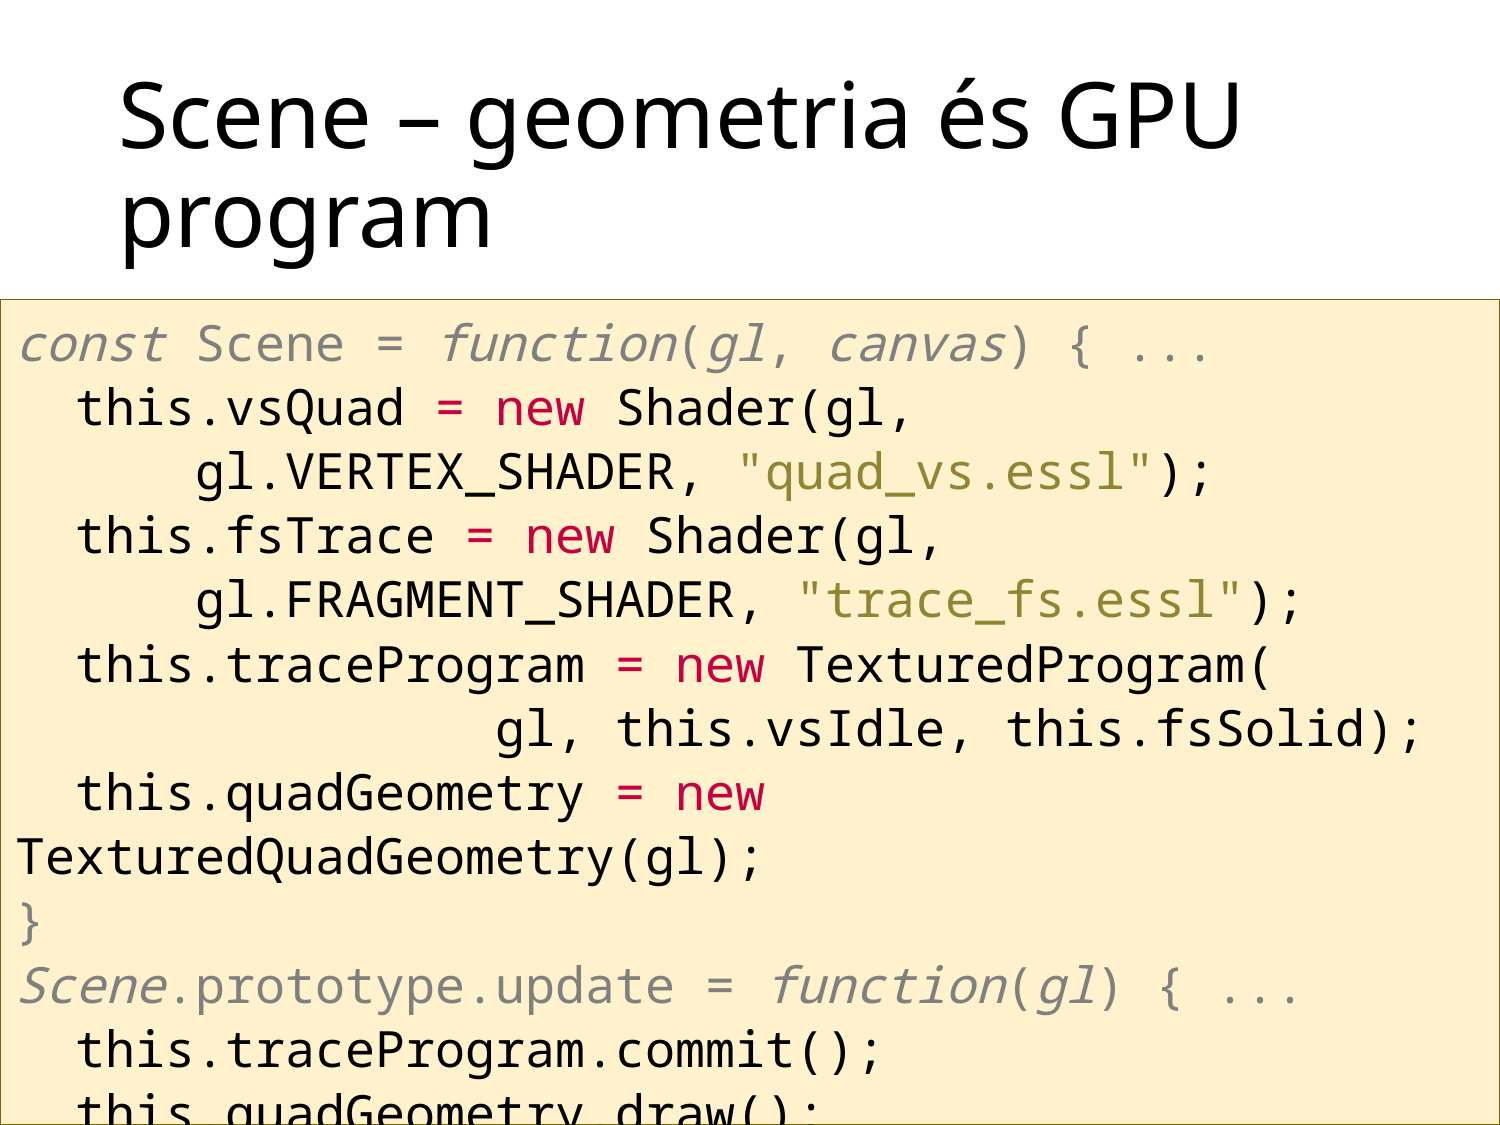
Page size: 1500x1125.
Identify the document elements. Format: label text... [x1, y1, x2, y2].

list const Scene = function(gl, canvas) { ... this.vsQuad = new Shader(gl, gl.VERTEX_SHADER, "quad_vs.essl"); this.fsTrace = new Shader(gl, gl.FRAGMENT_SHADER, "trace_fs.essl"); this.traceProgram = new TexturedProgram( gl, this.vsIdle, this.fsSolid); this.quadGeometry = new TexturedQuadGeometry(gl); } Scene.prototype.update = function(gl) { ... this.traceProgram.commit(); this.quadGeometry.draw(); } [0, 299, 1500, 1125]
title Scene – geometria és GPU program [103, 59, 1397, 278]
